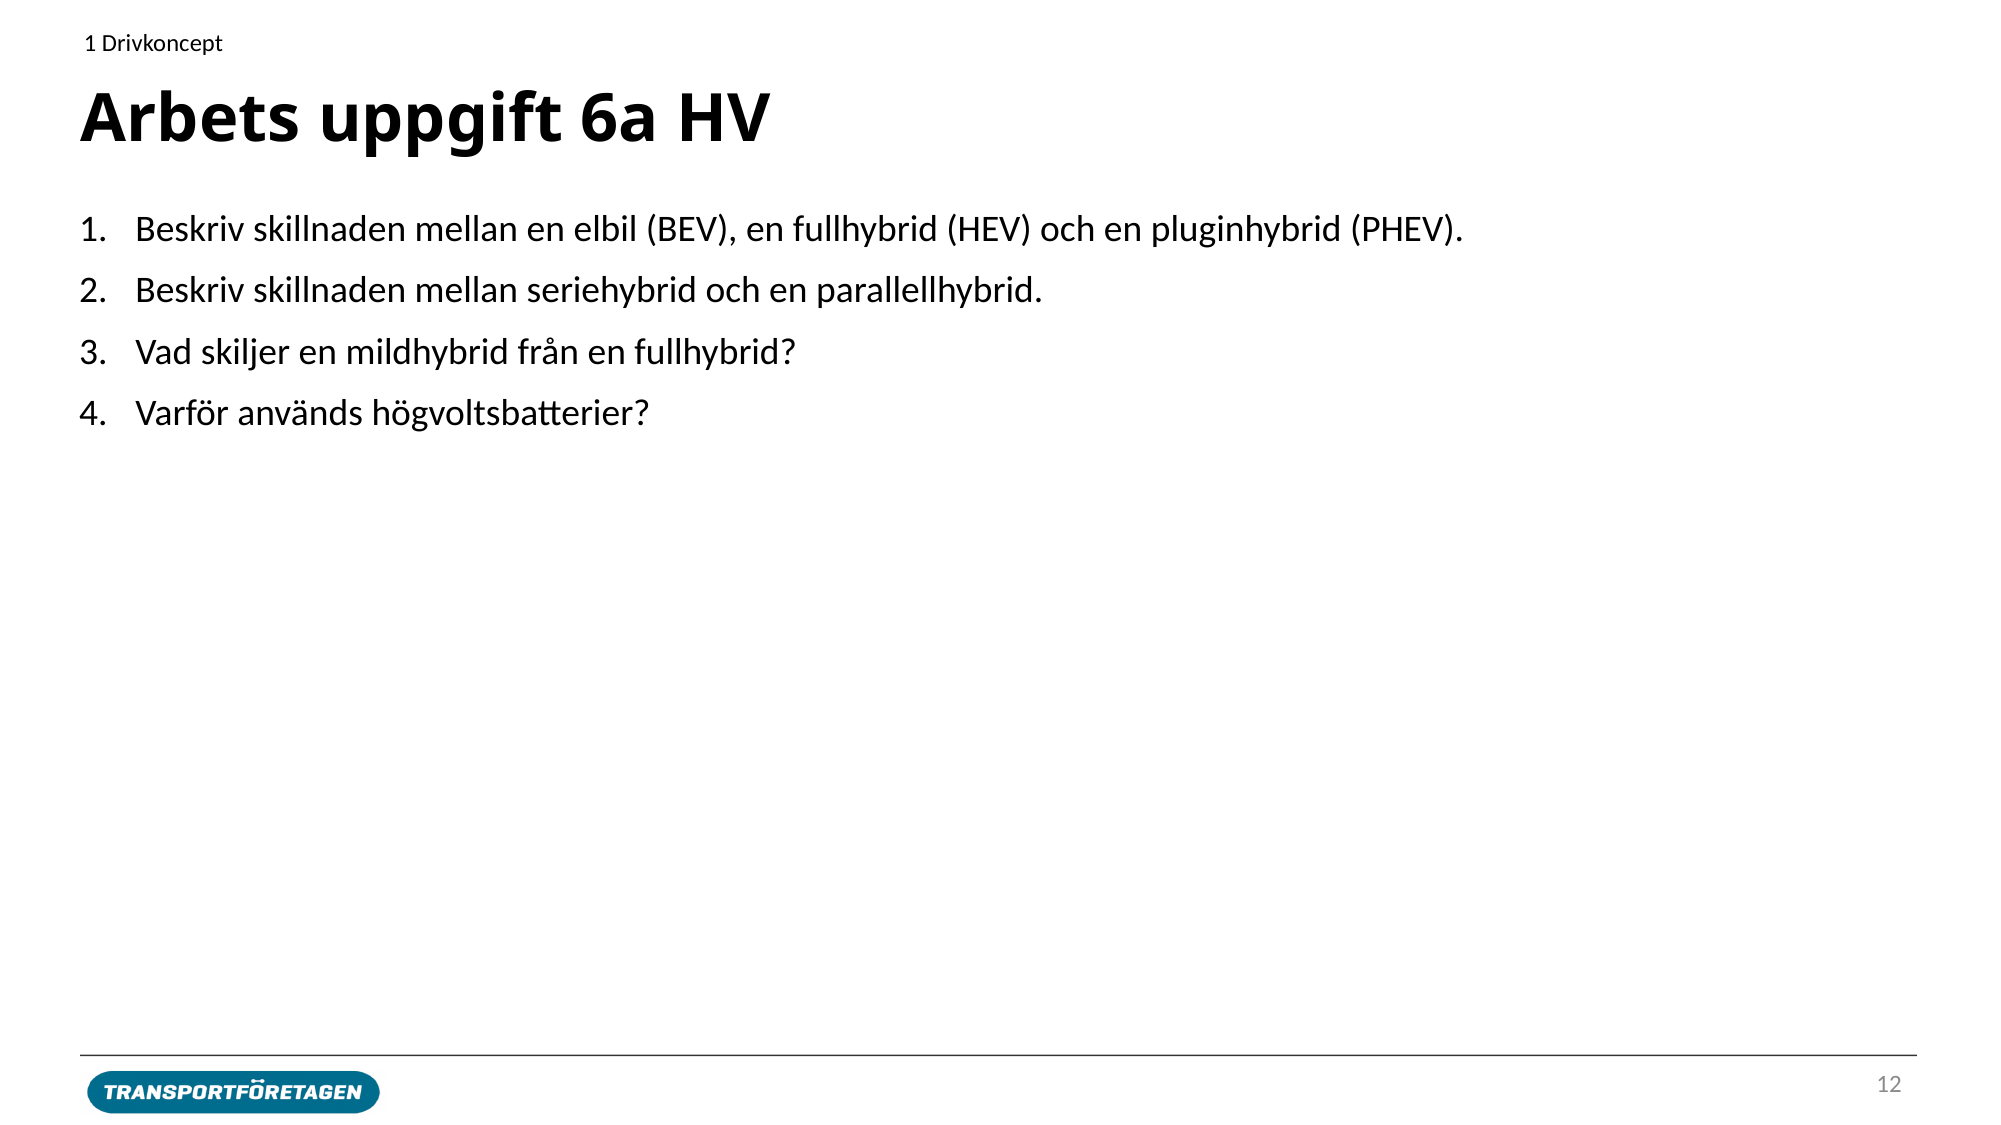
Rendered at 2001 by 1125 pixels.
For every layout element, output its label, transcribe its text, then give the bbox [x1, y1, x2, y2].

slide_number 12 [1798, 1053, 1917, 1113]
title Arbets uppgift 6a HV [80, 83, 1919, 197]
list Beskriv skillnaden mellan en elbil (BEV), en fullhybrid (HEV) och en pluginhybrid (PHEV). Beskriv skillnaden mellan seriehybrid och en parallellhybrid. Vad skiljer en mildhybrid från en fullhybrid? Varför används högvoltsbatterier? [79, 209, 1918, 1042]
picture [79, 1069, 387, 1116]
list 1 Drivkoncept [83, 23, 1128, 65]
